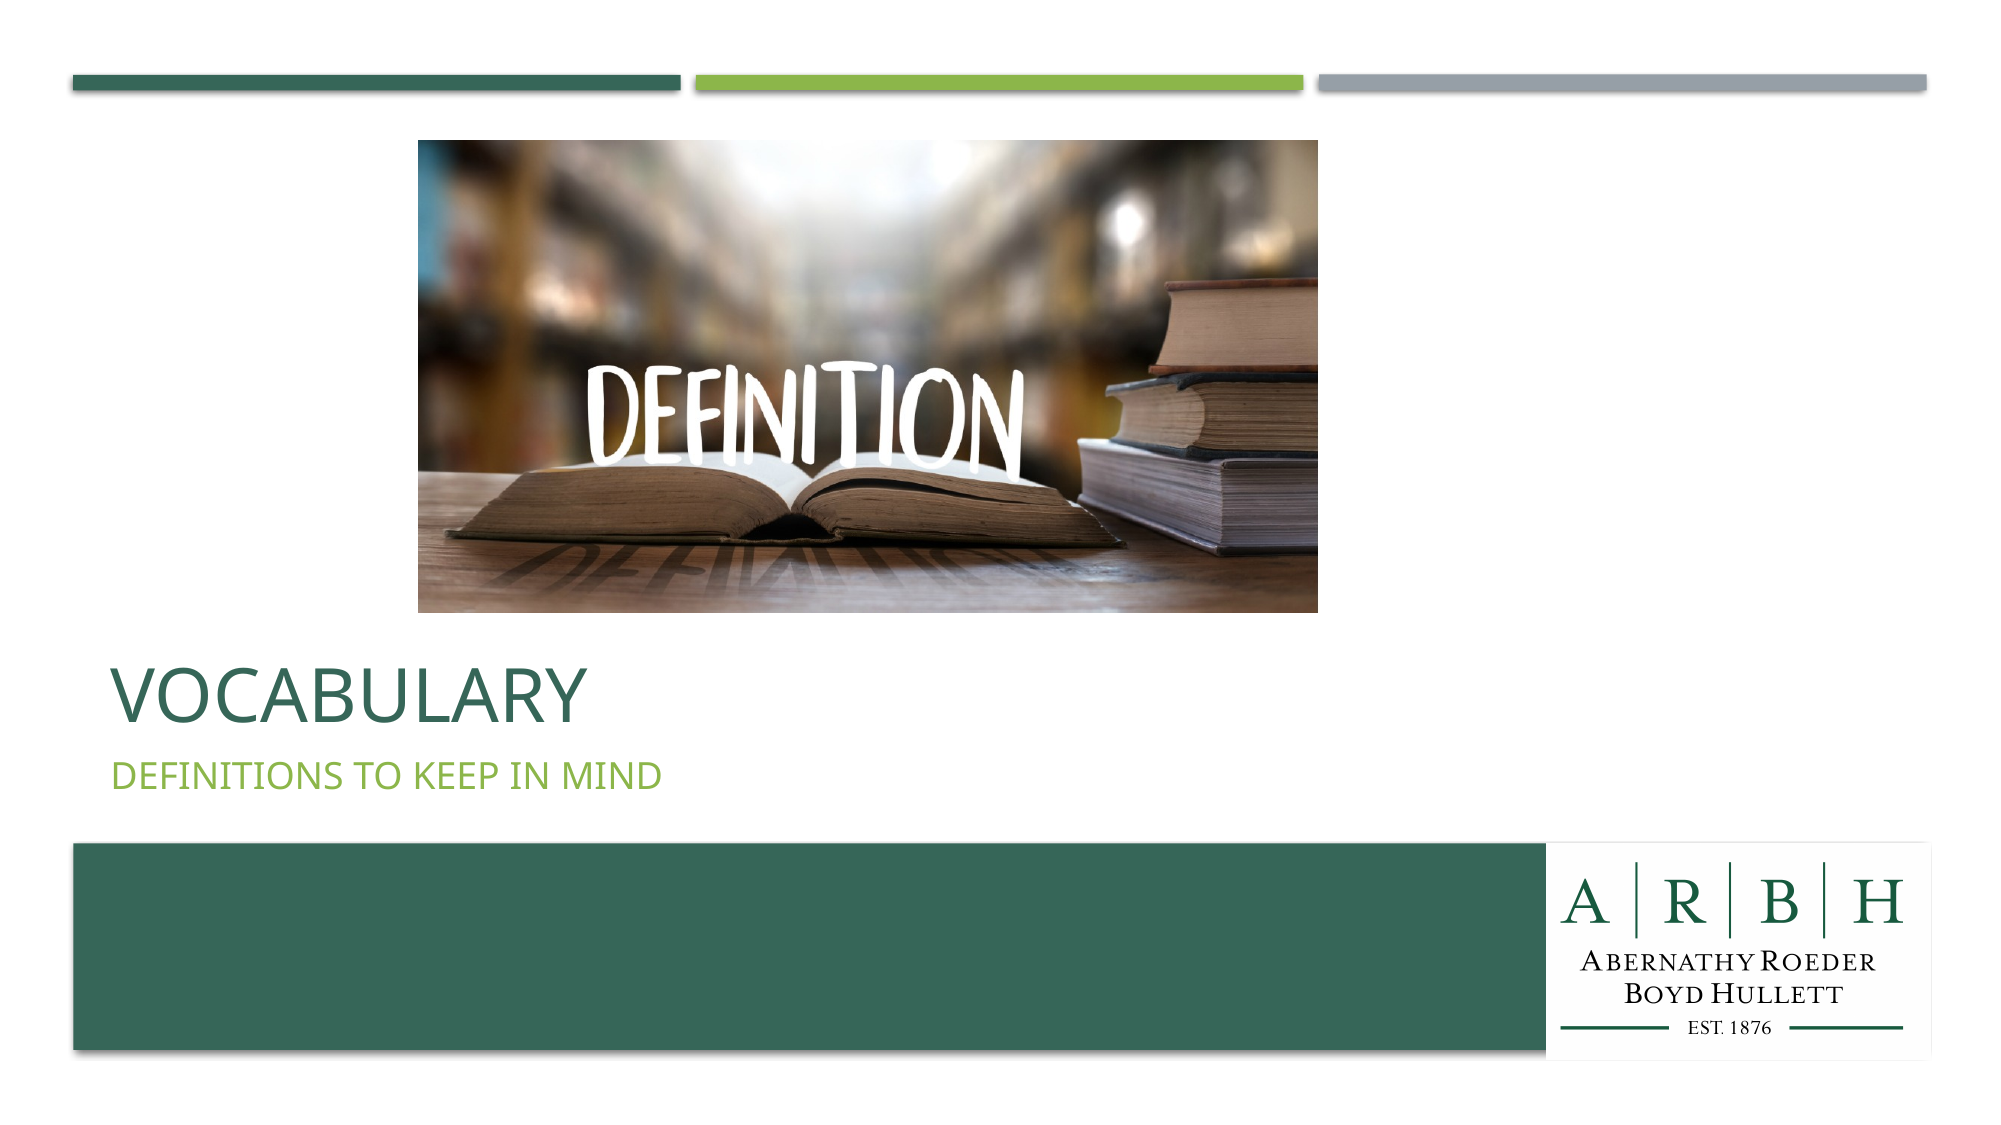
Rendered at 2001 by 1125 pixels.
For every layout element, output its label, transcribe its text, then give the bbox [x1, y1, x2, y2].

title vocabulary [95, 499, 1905, 744]
picture [417, 140, 1321, 613]
picture [1545, 842, 1931, 1061]
list Definitions to keep in mind [95, 744, 1905, 844]
